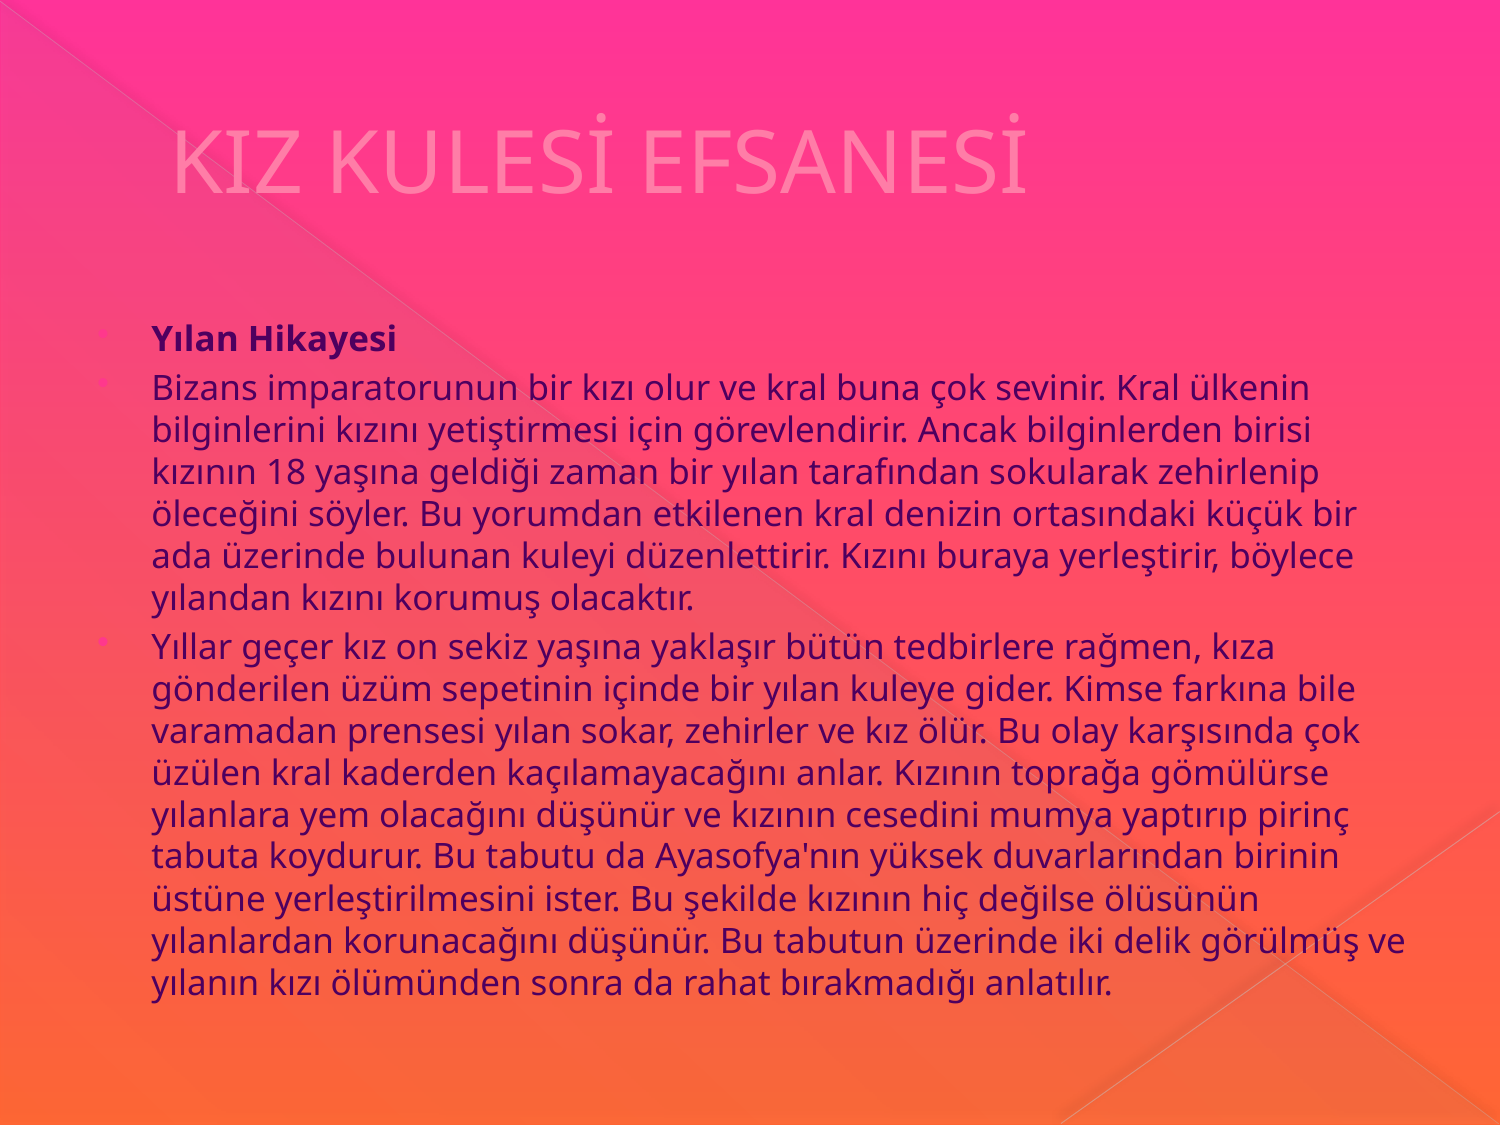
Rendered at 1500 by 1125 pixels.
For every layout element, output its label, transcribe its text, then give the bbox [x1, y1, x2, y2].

title KIZ KULESİ EFSANESİ [75, 43, 1425, 274]
list Yılan Hikayesi Bizans imparatorunun bir kızı olur ve kral buna çok sevinir. Kral ülkenin bilginlerini kızını yetiştirmesi için görevlendirir. Ancak bilginlerden birisi kızının 18 yaşına geldiği zaman bir yılan tarafından sokularak zehirlenip öleceğini söyler. Bu yorumdan etkilenen kral denizin ortasındaki küçük bir ada üzerinde bulunan kuleyi düzenlettirir. Kızını buraya yerleştirir, böylece yılandan kızını korumuş olacaktır. Yıllar geçer kız on sekiz yaşına yaklaşır bütün tedbirlere rağmen, kıza gönderilen üzüm sepetinin içinde bir yılan kuleye gider. Kimse farkına bile varamadan prensesi yılan sokar, zehirler ve kız ölür. Bu olay karşısında çok üzülen kral kaderden kaçılamayacağını anlar. Kızının toprağa gömülürse yılanlara yem olacağını düşünür ve kızının cesedini mumya yaptırıp pirinç tabuta koydurur. Bu tabutu da Ayasofya'nın yüksek duvarlarından birinin üstüne yerleştirilmesini ister. Bu şekilde kızının hiç değilse ölüsünün yılanlardan korunacağını düşünür. Bu tabutun üzerinde iki delik görülmüş ve yılanın kızı ölümünden sonra da rahat bırakmadığı anlatılır. [75, 308, 1425, 1059]
